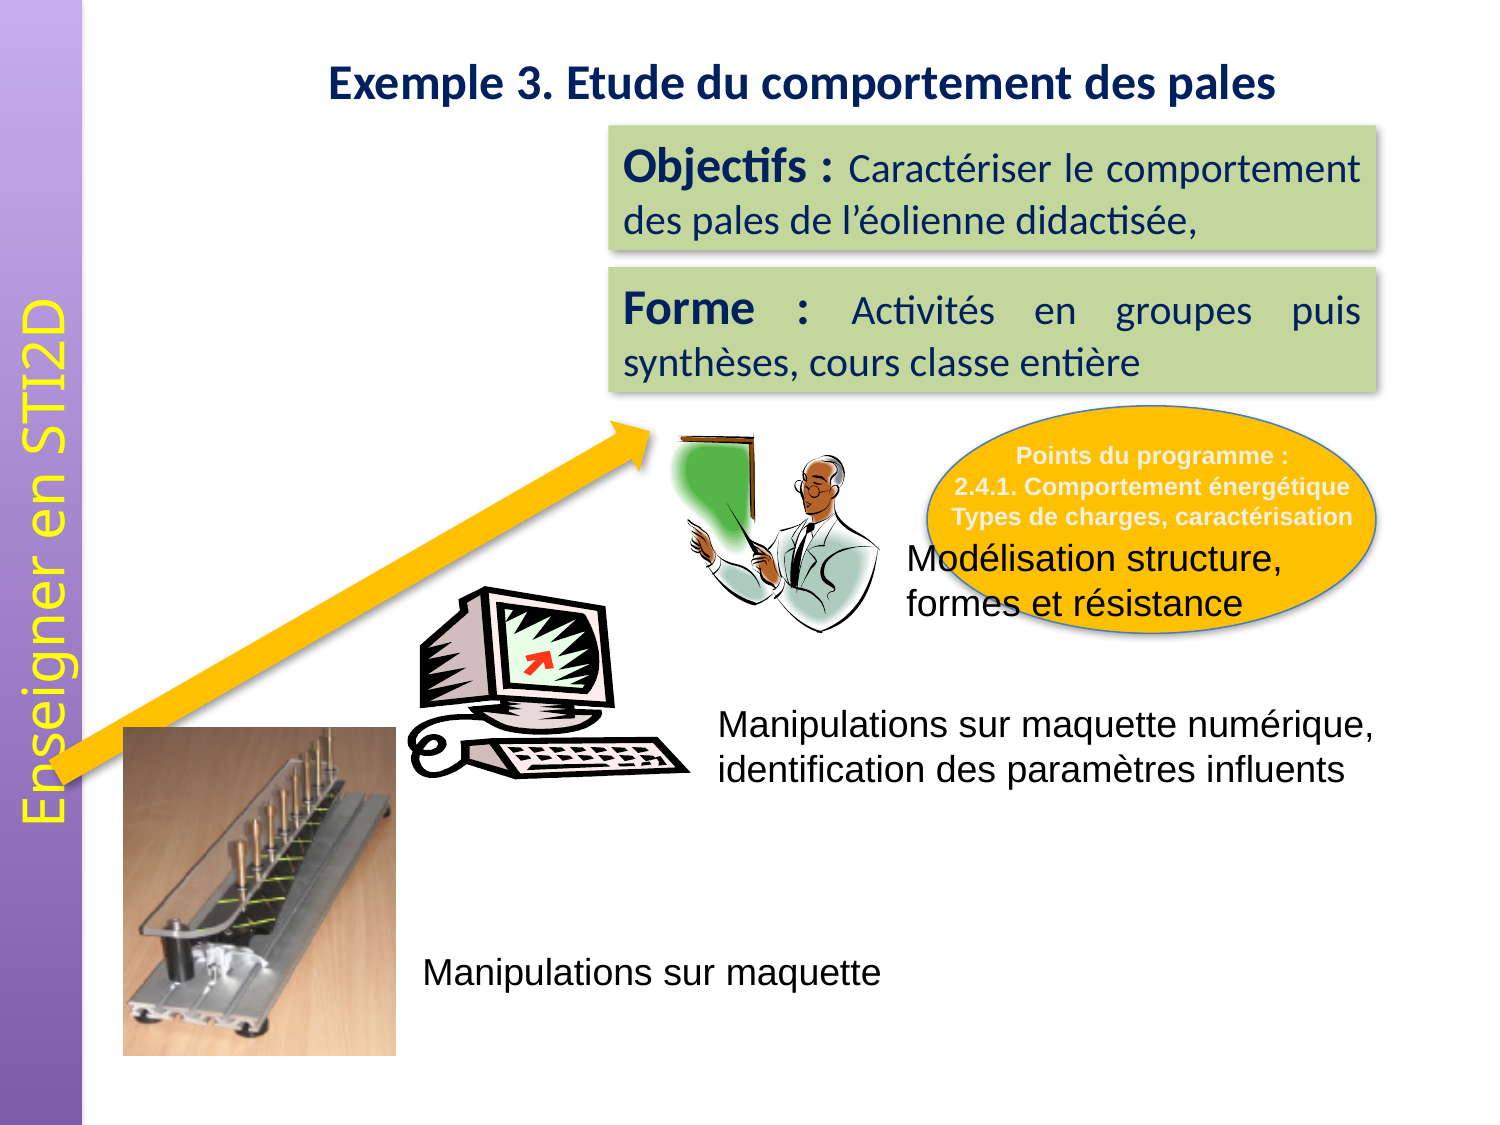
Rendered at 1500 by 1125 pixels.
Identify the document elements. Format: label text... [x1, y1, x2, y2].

text_box [1006, 405, 1297, 432]
text_box [926, 486, 936, 527]
text_box Manipulations sur maquette [407, 940, 927, 1001]
text_box Exemple 3. Etude du comportement des pales [105, 42, 1500, 118]
text_box [1370, 491, 1377, 529]
picture [407, 432, 881, 780]
text_box Forme : Activités en groupes puis synthèses, cours classe entière [608, 267, 1376, 392]
text_box Objectifs : Caractériser le comportement des pales de l’éolienne didactisée, [608, 125, 1376, 251]
picture [123, 727, 396, 1056]
text_box Modélisation structure, formes et résistance [891, 527, 1376, 632]
text_box Points du programme : 2.4.1. Comportement énergétique Types de charges, caractérisation [936, 432, 1370, 538]
text_box [46, 418, 652, 788]
text_box Manipulations sur maquette numérique, identification des paramètres influents [702, 692, 1459, 798]
